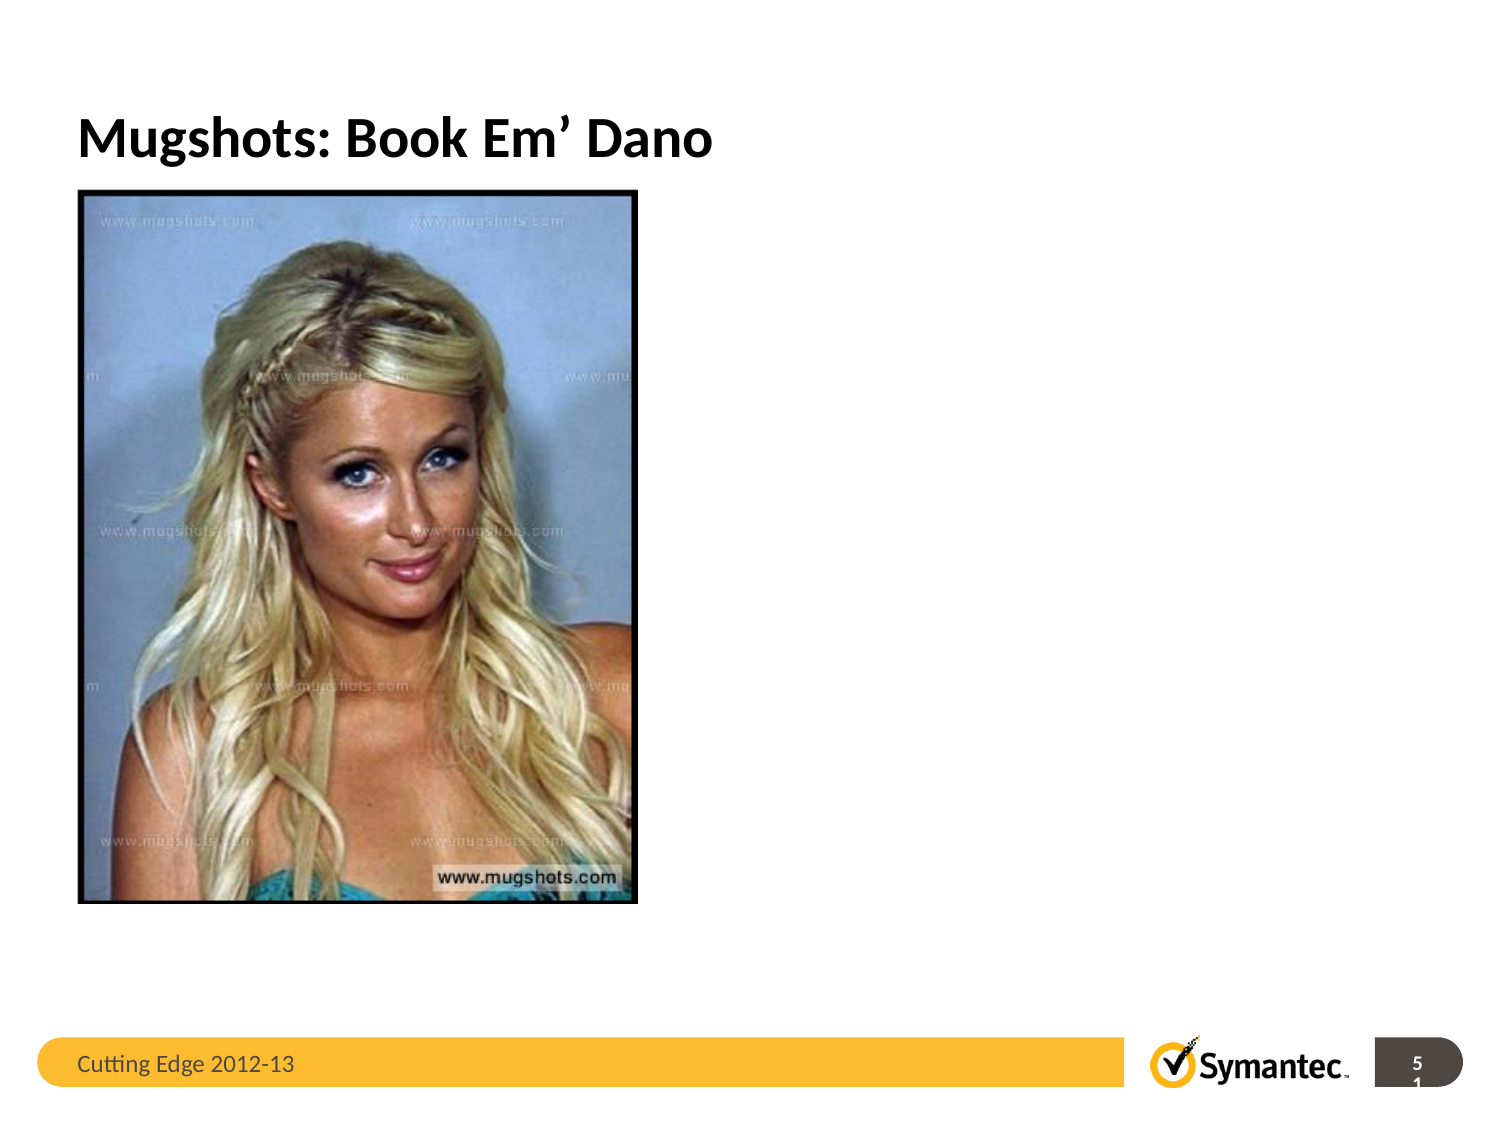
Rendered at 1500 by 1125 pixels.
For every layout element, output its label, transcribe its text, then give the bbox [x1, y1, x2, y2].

picture [74, 187, 638, 904]
slide_number 51 [1402, 1049, 1428, 1075]
footer Cutting Edge 2012-13 [62, 1042, 749, 1082]
picture [1150, 1035, 1349, 1088]
title Mugshots: Book Em’ Dano [62, 40, 1438, 179]
